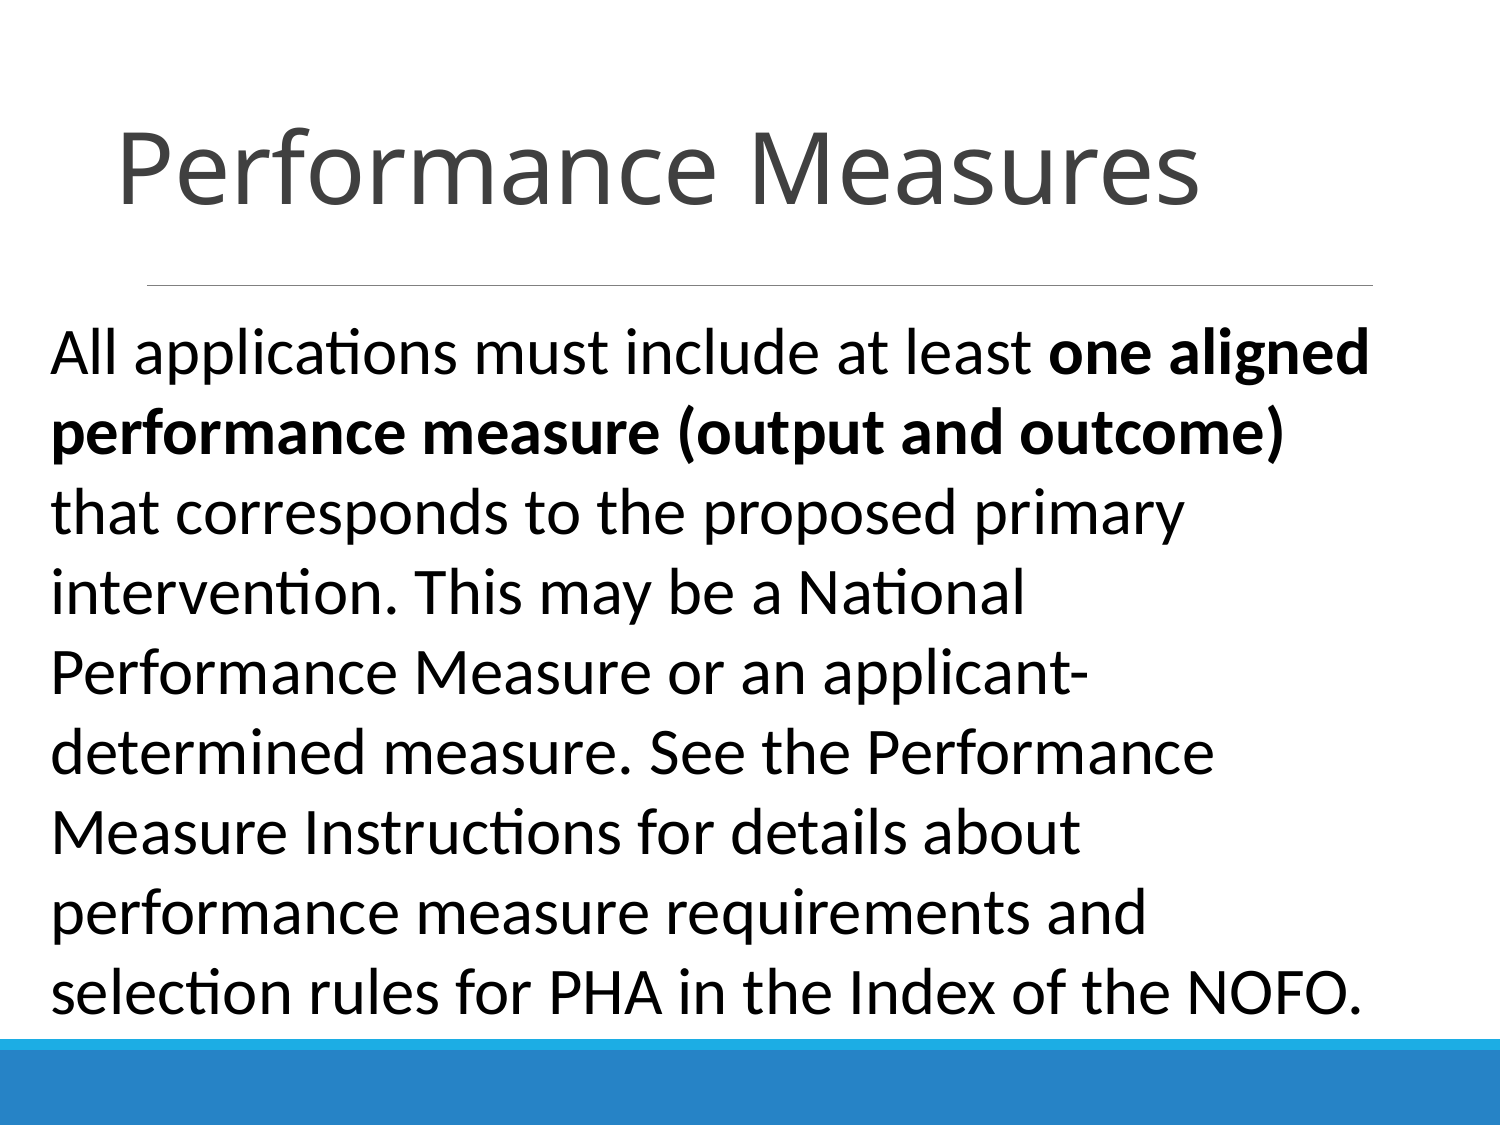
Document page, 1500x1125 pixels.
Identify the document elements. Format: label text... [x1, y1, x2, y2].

title Performance Measures [112, 35, 1300, 225]
text_box All applications must include at least one aligned performance measure (output and outcome) that corresponds to the proposed primary intervention. This may be a National Performance Measure or an applicant-determined measure. See the Performance Measure Instructions for details about performance measure requirements and selection rules for PHA in the Index of the NOFO. [49, 299, 1388, 1125]
